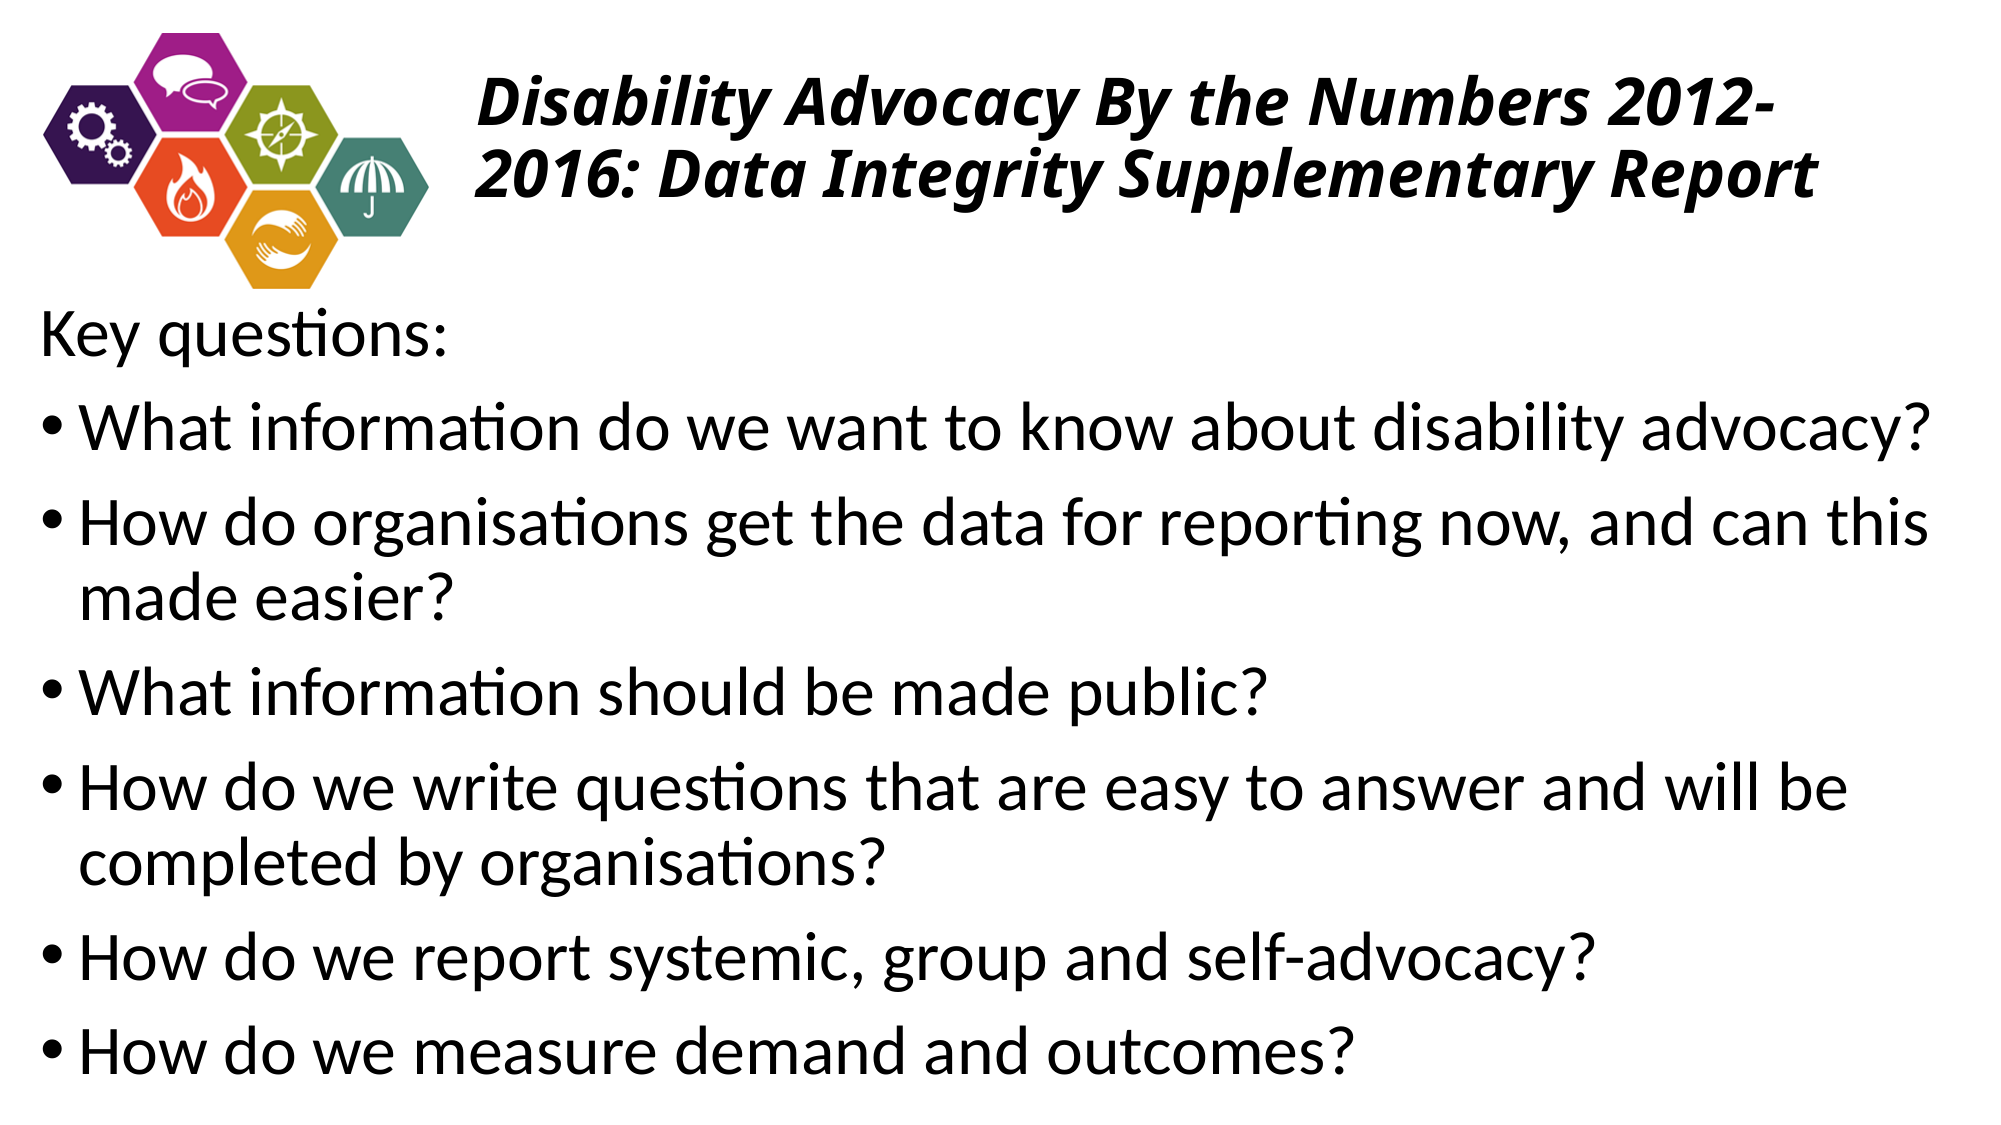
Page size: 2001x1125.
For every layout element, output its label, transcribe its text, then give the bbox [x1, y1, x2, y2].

title Disability Advocacy By the Numbers 2012-2016: Data Integrity Supplementary Report [461, 59, 1953, 288]
picture [43, 33, 429, 289]
list Key questions: What information do we want to know about disability advocacy? How do organisations get the data for reporting now, and can this made easier? What information should be made public? How do we write questions that are easy to answer and will be completed by organisations? How do we report systemic, group and self-advocacy? How do we measure demand and outcomes? [25, 288, 1953, 1107]
